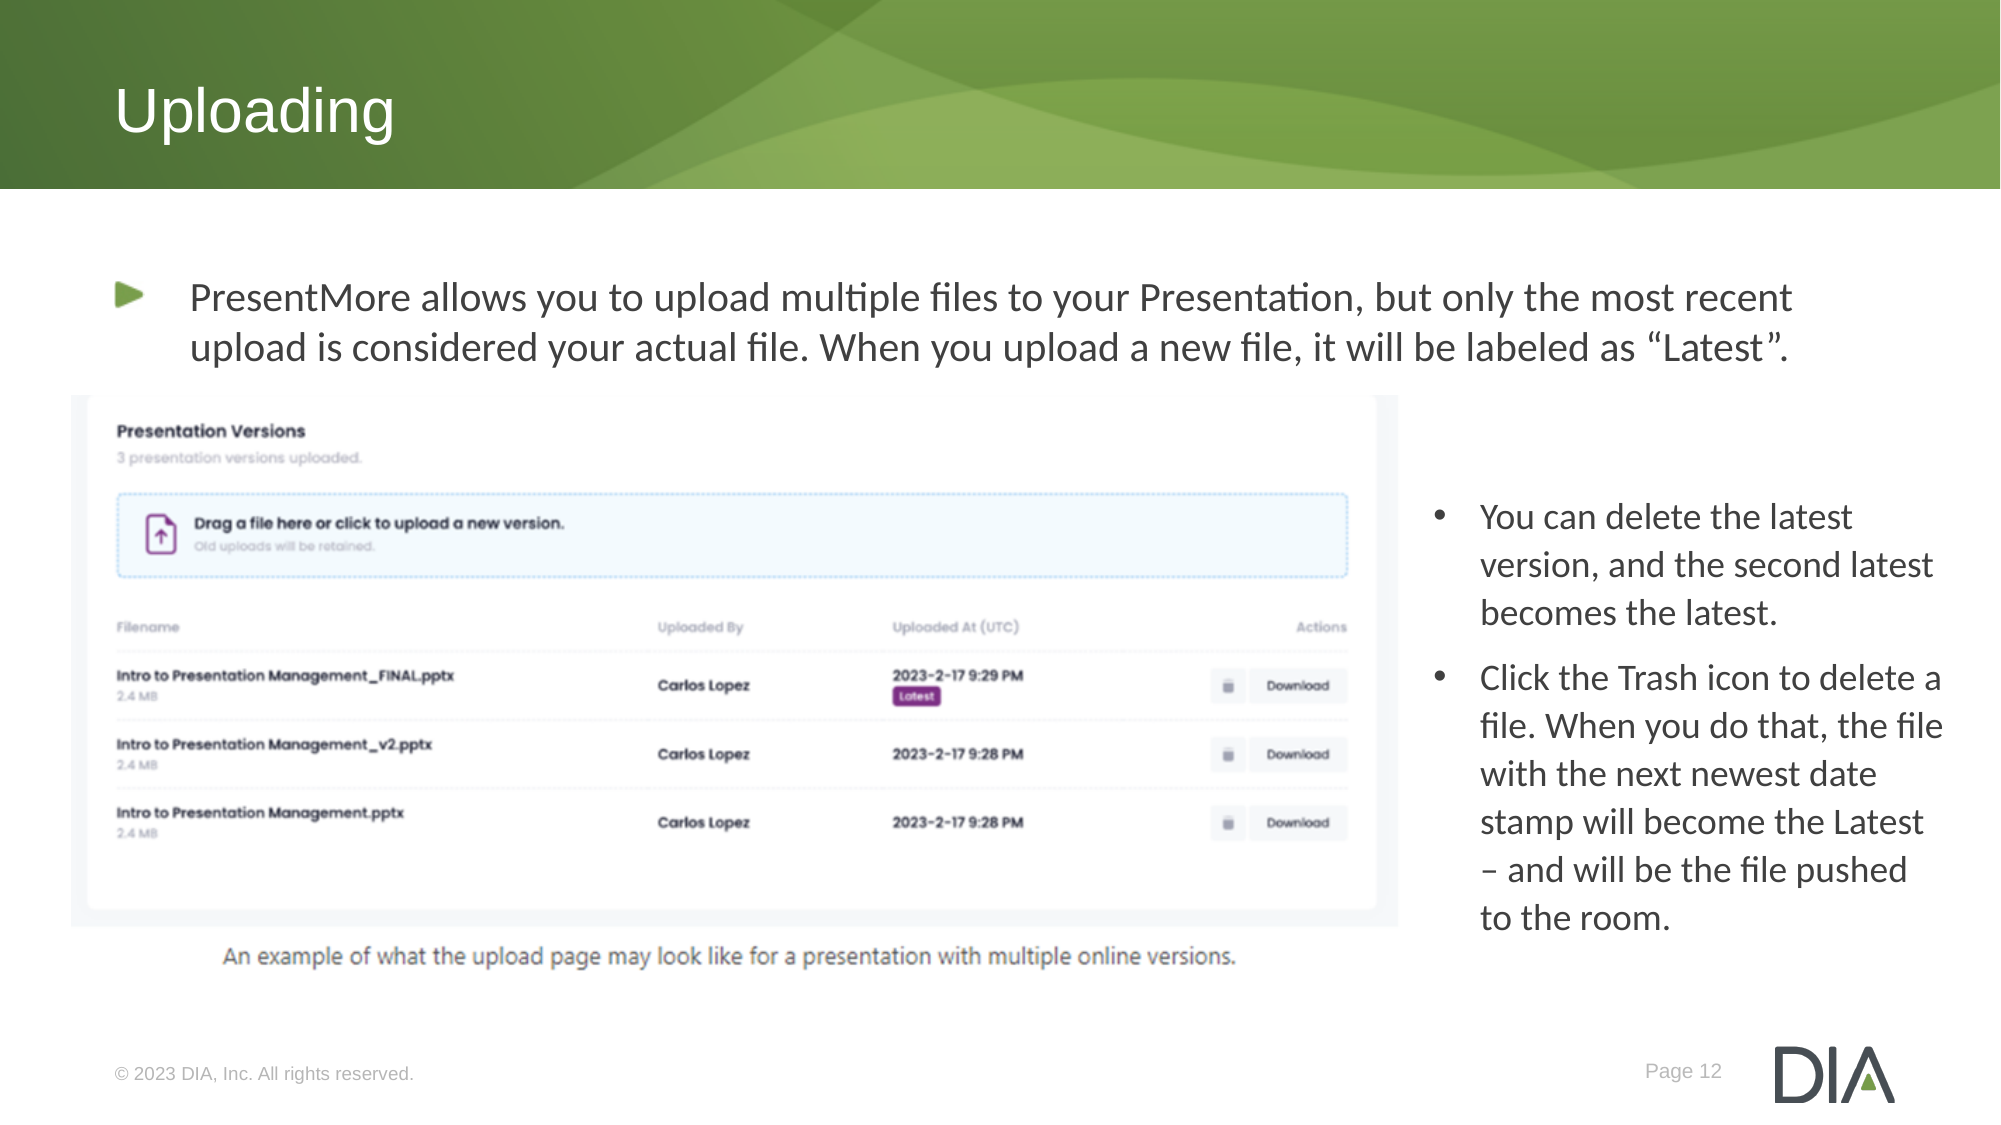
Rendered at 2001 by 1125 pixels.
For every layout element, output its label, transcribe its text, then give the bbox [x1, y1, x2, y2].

text_box You can delete the latest version, and the second latest becomes the latest. Click the Trash icon to delete a file. When you do that, the file with the next newest date stamp will become the Latest – and will be the file pushed to the room. [1418, 481, 1962, 1008]
picture [114, 280, 145, 310]
list PresentMore allows you to upload multiple files to your Presentation, but only the most recent upload is considered your actual file. When you upload a new file, it will be labeled as “Latest”. [99, 262, 1900, 396]
picture [0, 0, 2001, 189]
slide_number Page 12 [1287, 1040, 1738, 1101]
picture [71, 395, 1444, 986]
title Uploading [99, 40, 1900, 189]
slide_number © 2023 DIA, Inc. All rights reserved. [99, 1042, 567, 1103]
